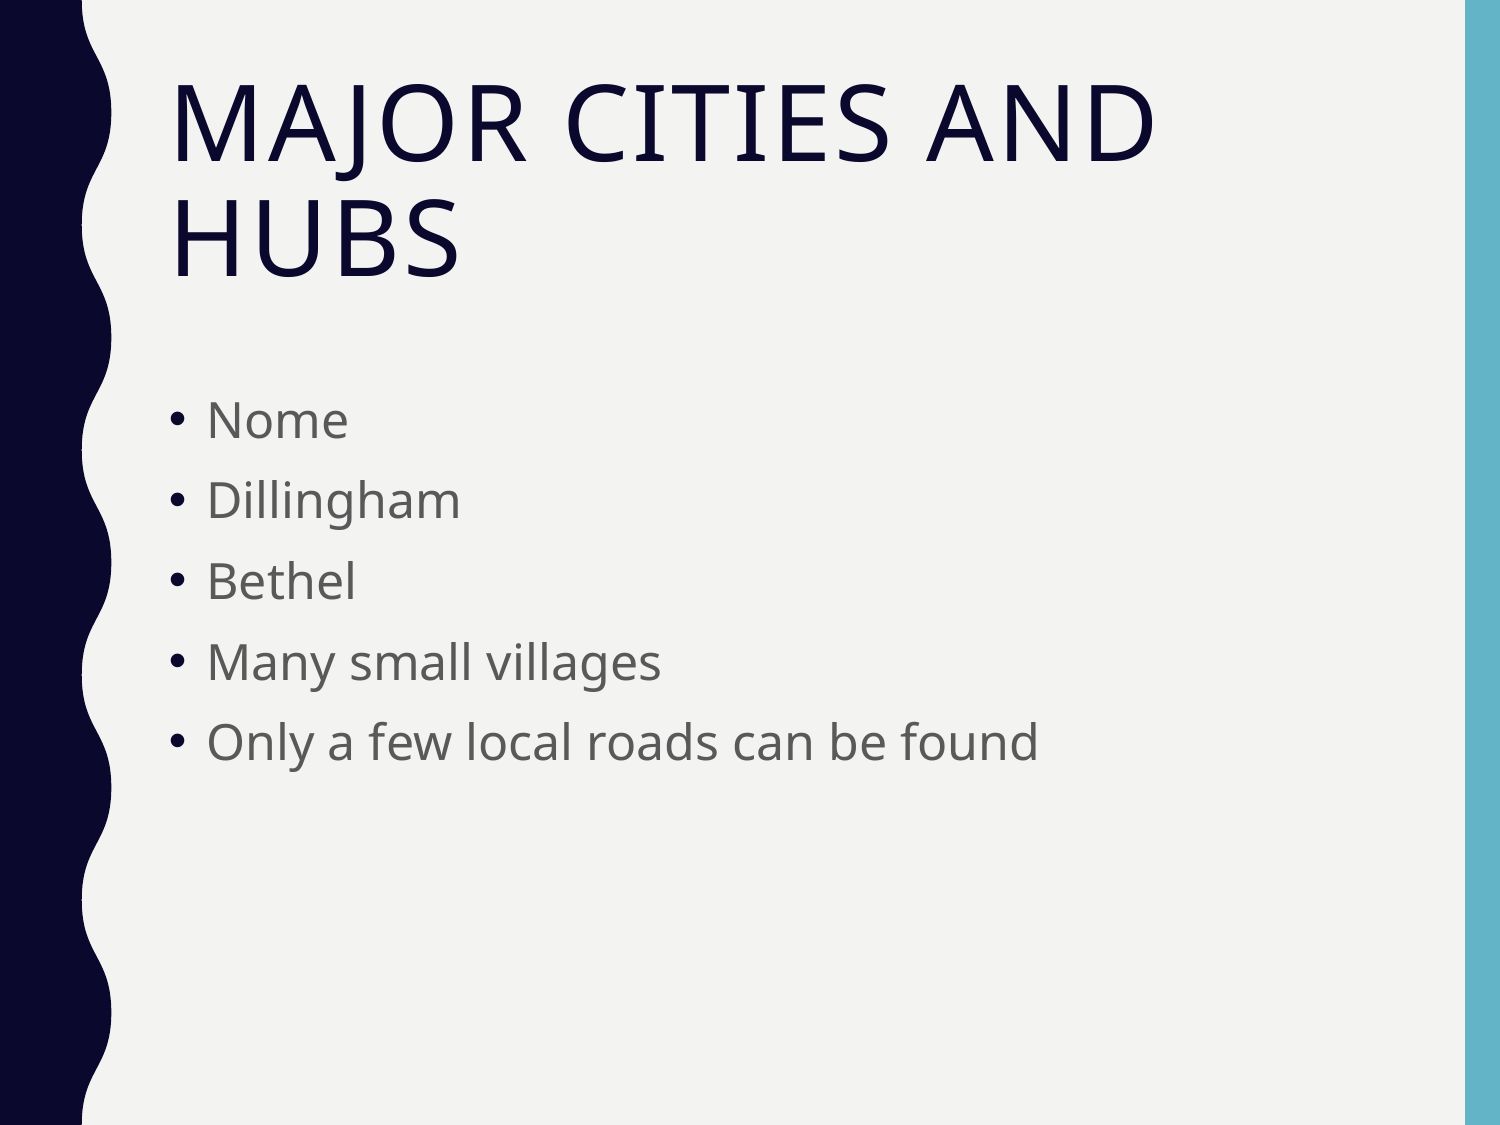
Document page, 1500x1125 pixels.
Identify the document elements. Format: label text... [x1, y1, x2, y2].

title Major cities and hubs [154, 62, 1407, 308]
list Nome Dillingham Bethel Many small villages Only a few local roads can be found [154, 375, 1407, 965]
